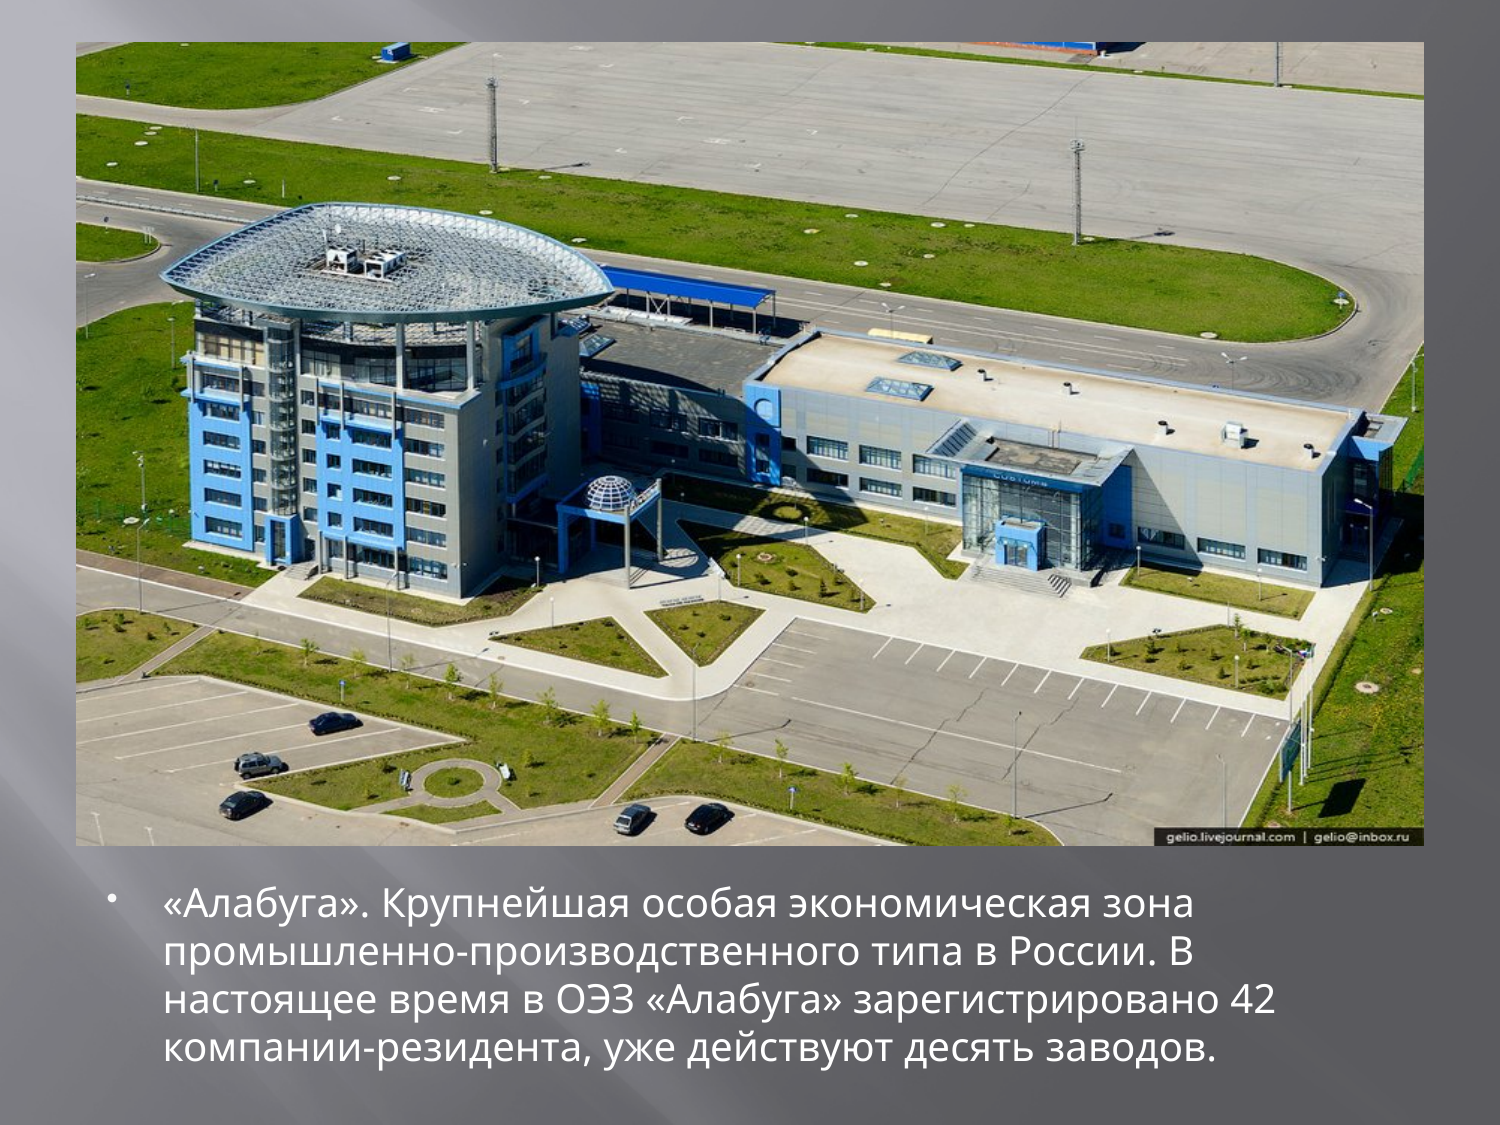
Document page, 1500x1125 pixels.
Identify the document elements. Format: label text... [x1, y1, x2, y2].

picture [76, 42, 1424, 847]
list «Алабуга». Крупнейшая особая экономическая зона промышленно-производственного типа в России. В настоящее время в ОЭЗ «Алабуга» зарегистрировано 42 компании-резидента, уже действуют десять заводов. [75, 869, 1425, 1083]
